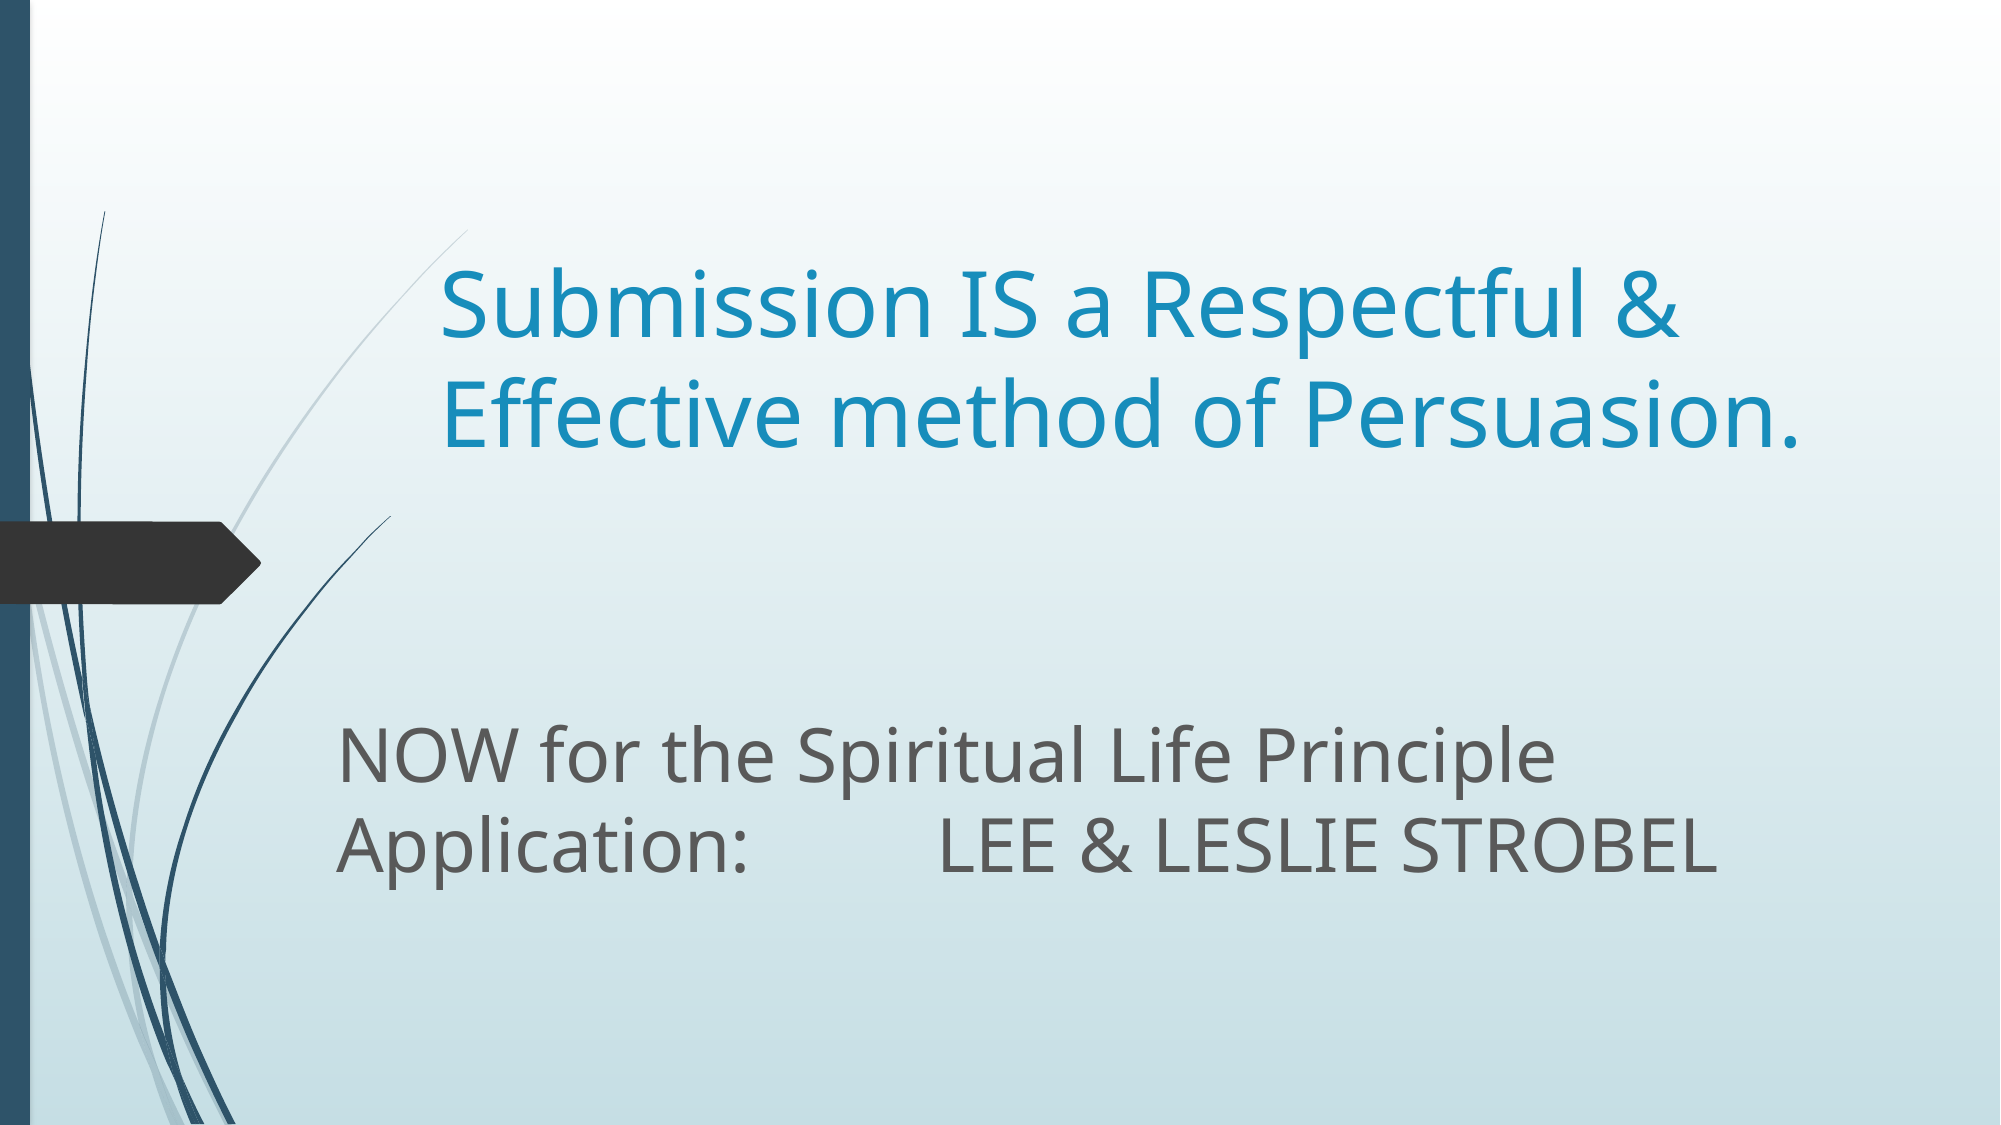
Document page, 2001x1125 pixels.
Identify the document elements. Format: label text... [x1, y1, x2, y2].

title Submission IS a Respectful & Effective method of Persuasion. [424, 99, 1888, 612]
list NOW for the Spiritual Life Principle Application: LEE & LESLIE STROBEL [321, 625, 1888, 970]
